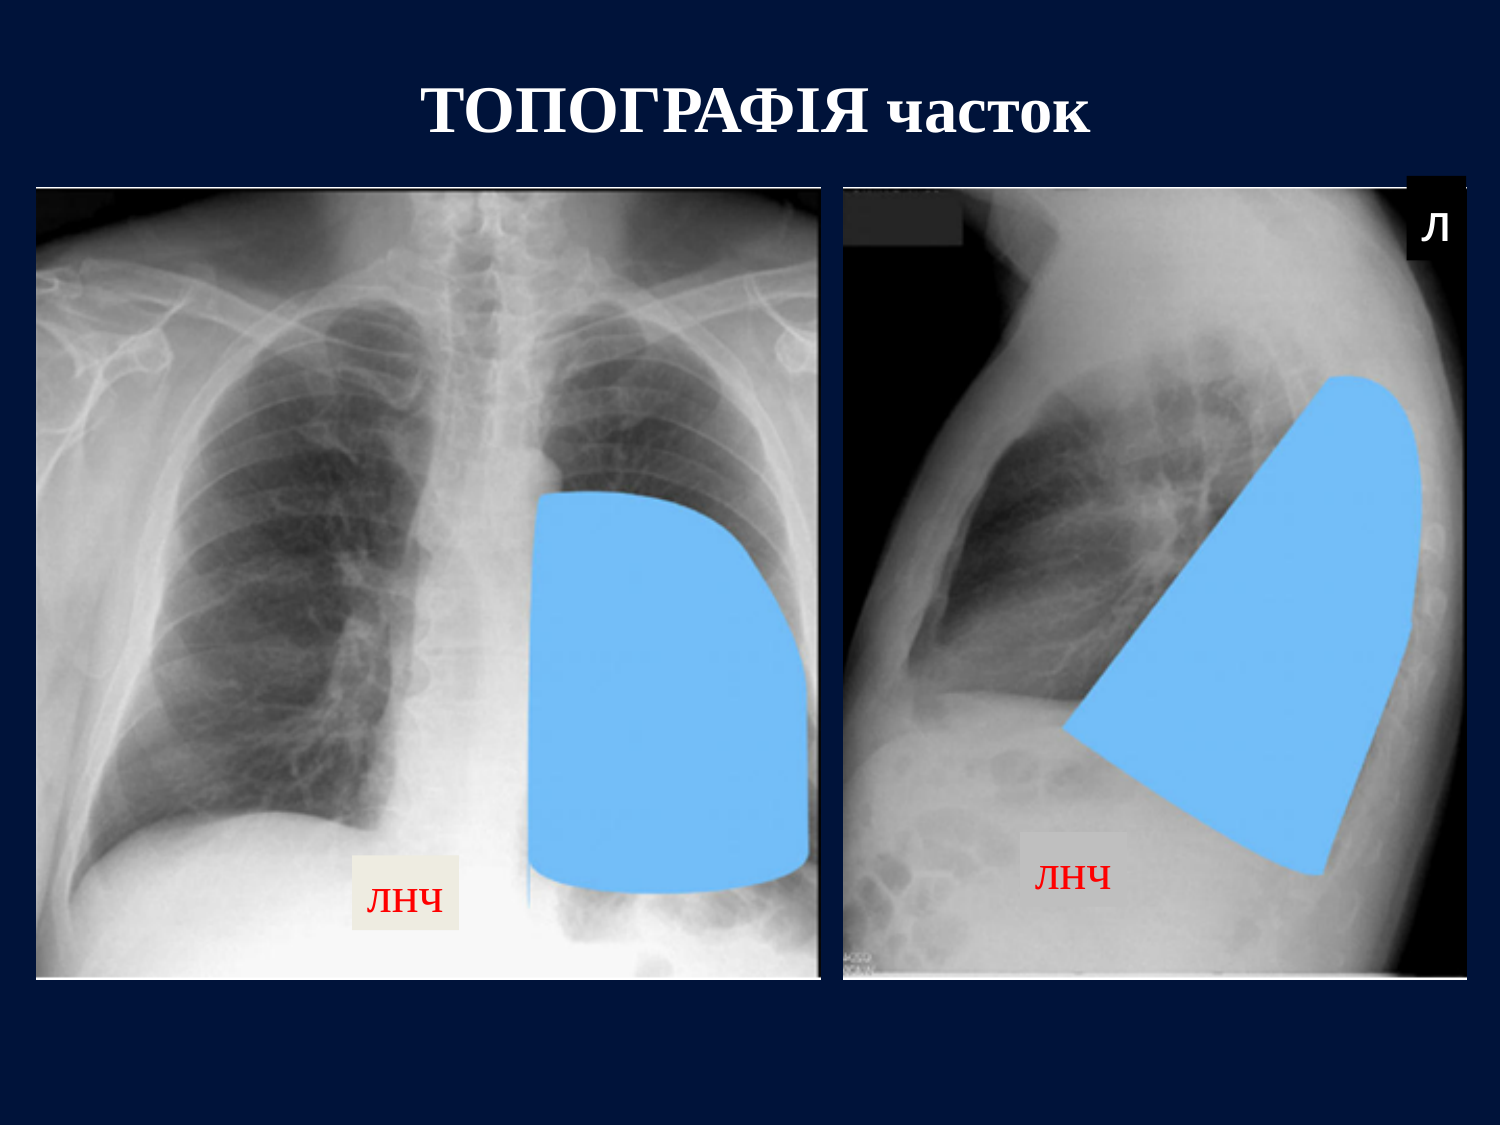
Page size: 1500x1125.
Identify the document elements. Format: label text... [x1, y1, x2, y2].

picture [36, 187, 821, 980]
text_box л [1406, 175, 1467, 186]
picture [843, 187, 1467, 980]
text_box ТОПОГРАФІЯ часток [386, 58, 1125, 154]
